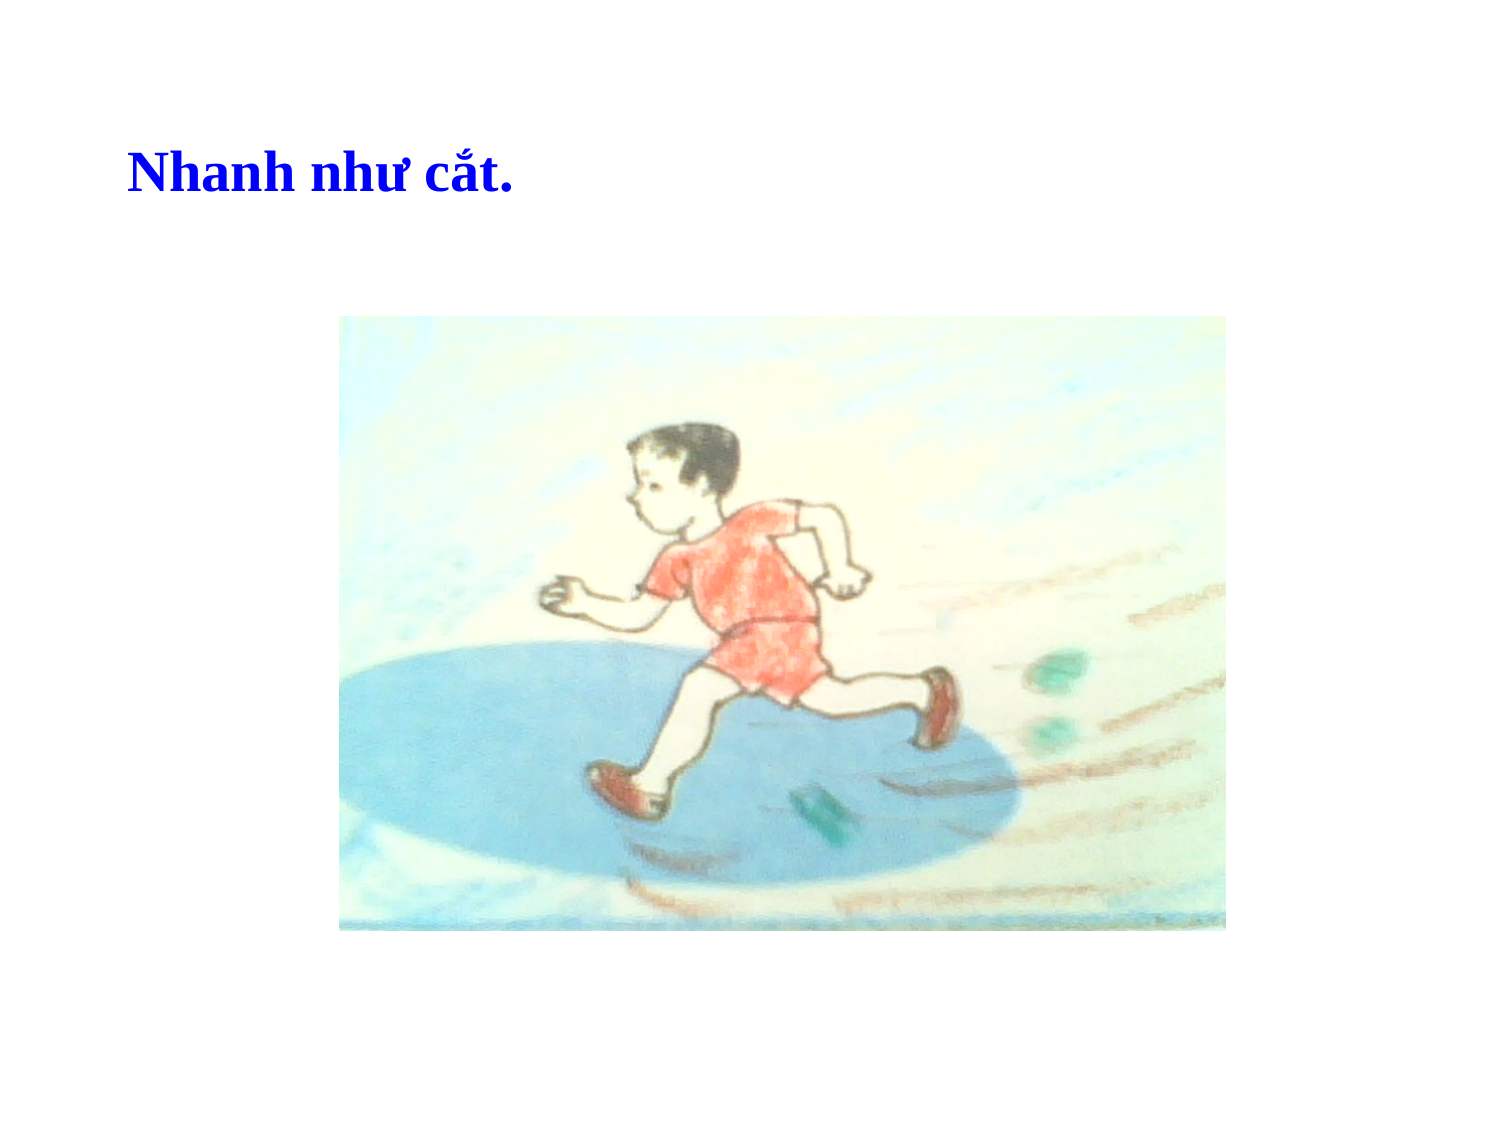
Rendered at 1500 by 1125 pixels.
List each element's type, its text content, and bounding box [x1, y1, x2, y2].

picture [339, 316, 1226, 931]
text_box Nhanh như cắt. [112, 125, 656, 211]
